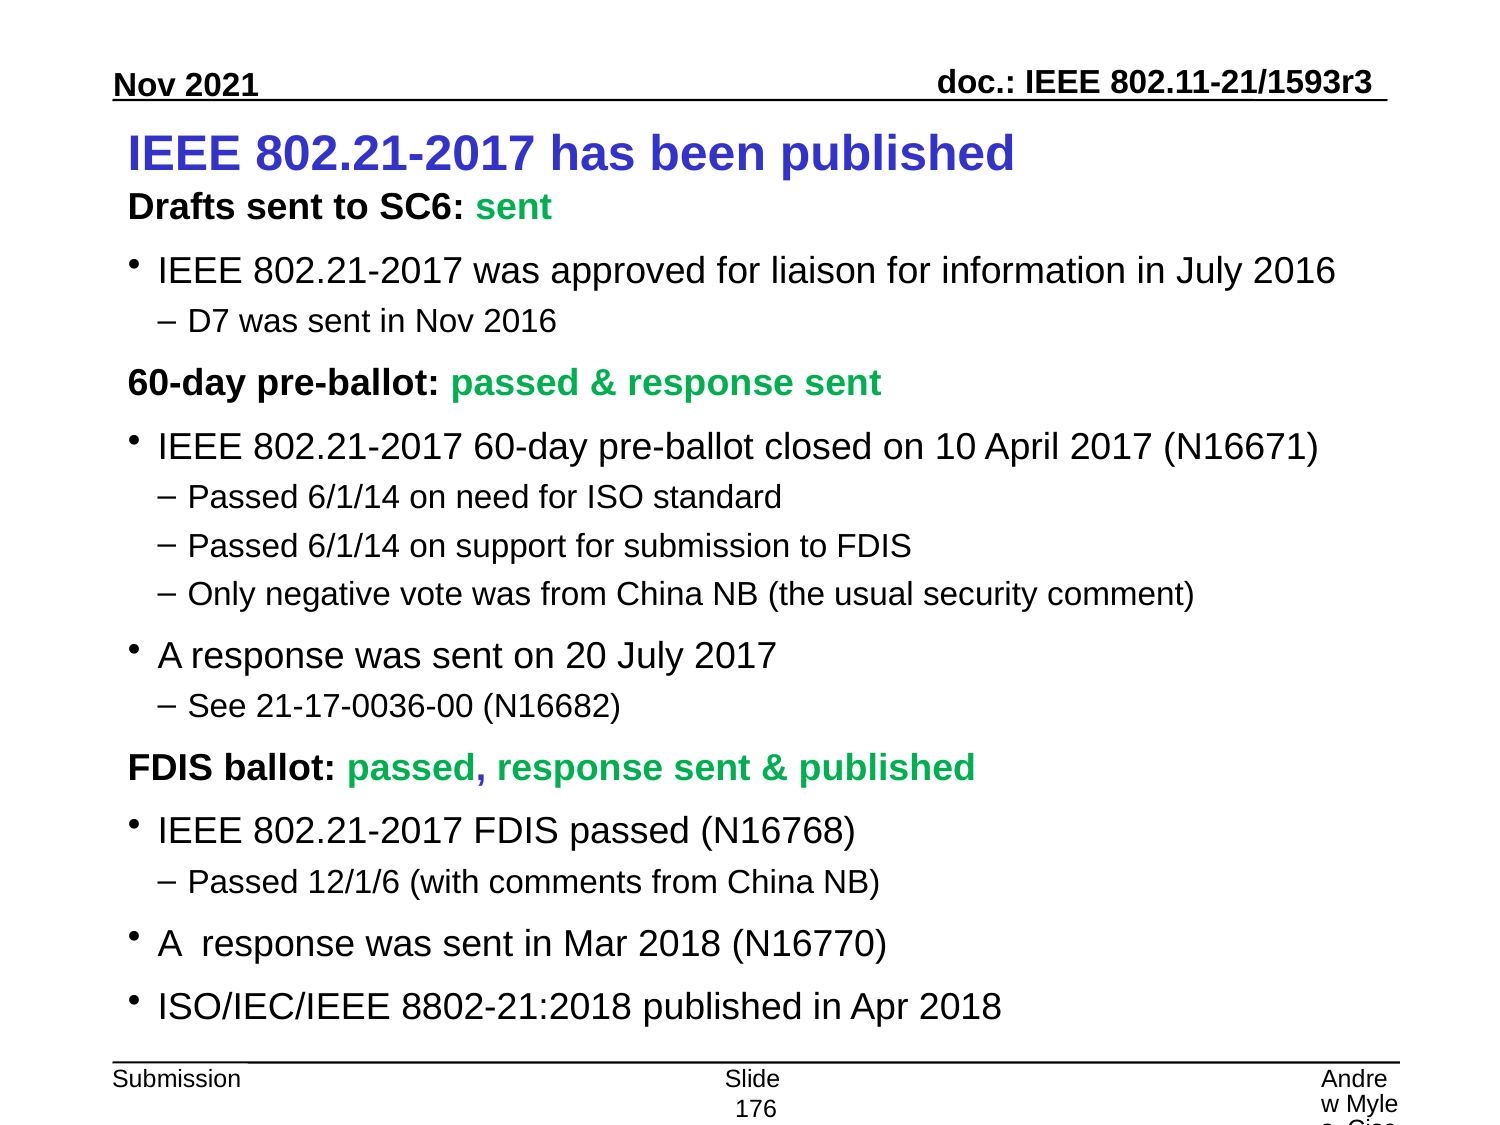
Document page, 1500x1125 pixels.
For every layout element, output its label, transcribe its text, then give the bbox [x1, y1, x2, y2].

slide_number Slide 176 [709, 1061, 803, 1093]
footer Andrew Myles, Cisco [1320, 1061, 1402, 1093]
list Drafts sent to SC6: sent IEEE 802.21-2017 was approved for liaison for information in July 2016 D7 was sent in Nov 2016 60-day pre-ballot: passed & response sent IEEE 802.21-2017 60-day pre-ballot closed on 10 April 2017 (N16671) Passed 6/1/14 on need for ISO standard Passed 6/1/14 on support for submission to FDIS Only negative vote was from China NB (the usual security comment) A response was sent on 20 July 2017 See 21-17-0036-00 (N16682) FDIS ballot: passed, response sent & published IEEE 802.21-2017 FDIS passed (N16768) Passed 12/1/6 (with comments from China NB) A response was sent in Mar 2018 (N16770) ISO/IEC/IEEE 8802-21:2018 published in Apr 2018 [112, 174, 1388, 850]
title IEEE 802.21-2017 has been published [112, 112, 1388, 174]
